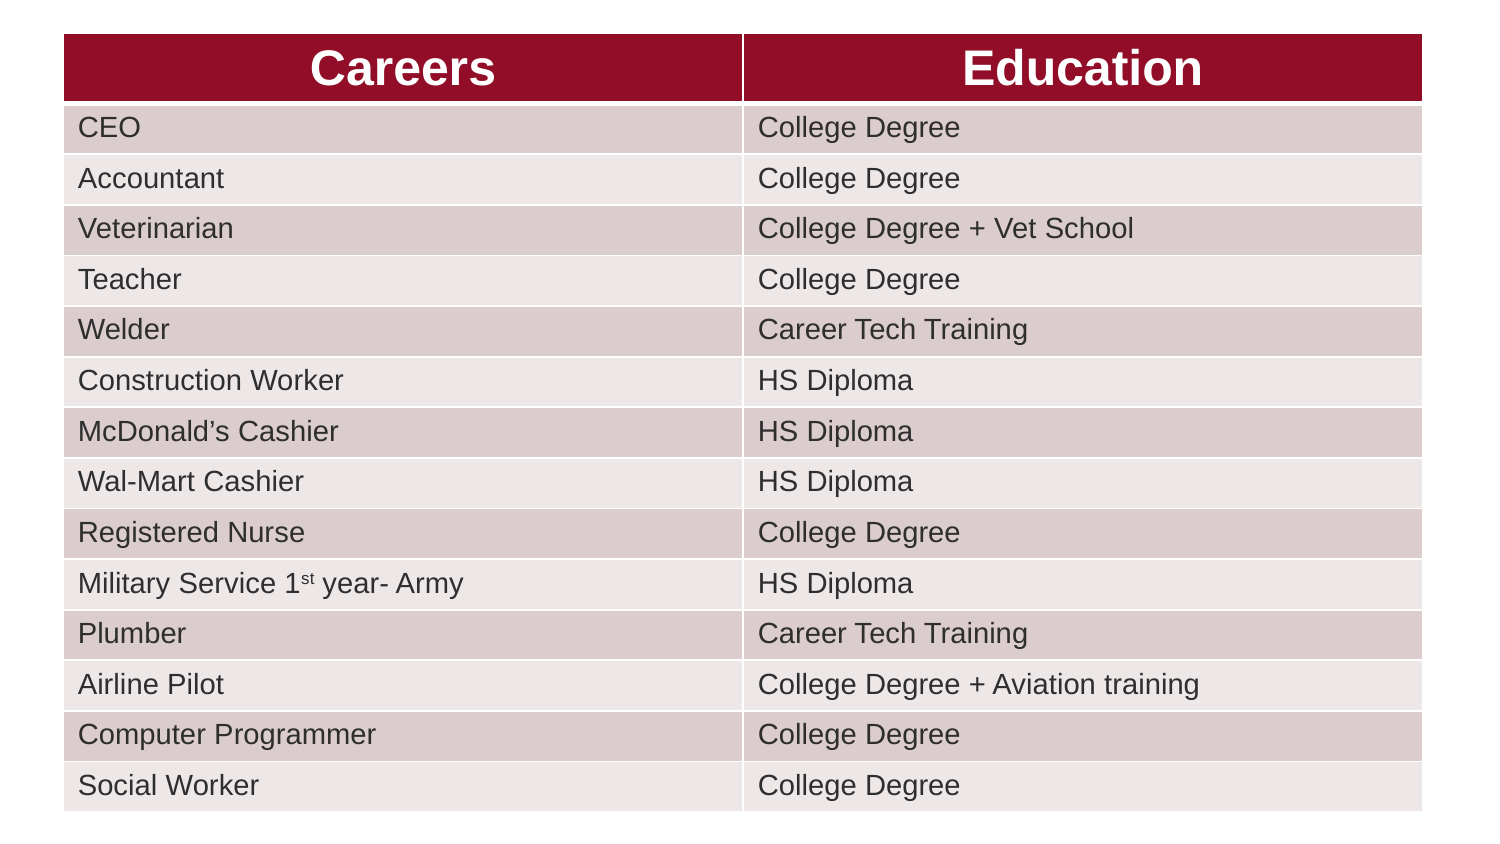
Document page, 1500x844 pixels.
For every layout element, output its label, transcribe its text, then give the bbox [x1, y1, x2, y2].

table_cell Accountant [64, 155, 742, 204]
table_cell McDonald’s Cashier [64, 408, 742, 457]
table_cell Computer Programmer [64, 712, 742, 761]
table_cell Registered Nurse [64, 509, 742, 558]
table_cell College Degree [744, 256, 1422, 305]
table_cell College Degree [744, 509, 1422, 558]
table_cell Career Tech Training [744, 611, 1422, 659]
table_cell Teacher [64, 256, 742, 305]
table_cell Plumber [64, 611, 742, 659]
table_cell Airline Pilot [64, 661, 742, 710]
table_cell CEO [64, 106, 742, 153]
table_cell HS Diploma [744, 459, 1422, 508]
table_cell Construction Worker [64, 358, 742, 406]
table_cell College Degree [744, 155, 1422, 204]
table_cell HS Diploma [744, 358, 1422, 406]
table_cell Wal-Mart Cashier [64, 459, 742, 508]
table_cell HS Diploma [744, 408, 1422, 457]
table_cell Military Service 1st year- Army [64, 560, 742, 609]
table_header Education [744, 34, 1422, 101]
table_cell College Degree [744, 762, 1422, 811]
table_cell Veterinarian [64, 206, 742, 255]
table_header Careers [64, 34, 742, 101]
table_cell College Degree [744, 106, 1422, 153]
table_cell College Degree [744, 712, 1422, 761]
table_cell Career Tech Training [744, 307, 1422, 356]
table_cell Social Worker [64, 762, 742, 811]
table_cell College Degree + Vet School [744, 206, 1422, 255]
table_cell HS Diploma [744, 560, 1422, 609]
table_cell Welder [64, 307, 742, 356]
table_cell College Degree + Aviation training [744, 661, 1422, 710]
